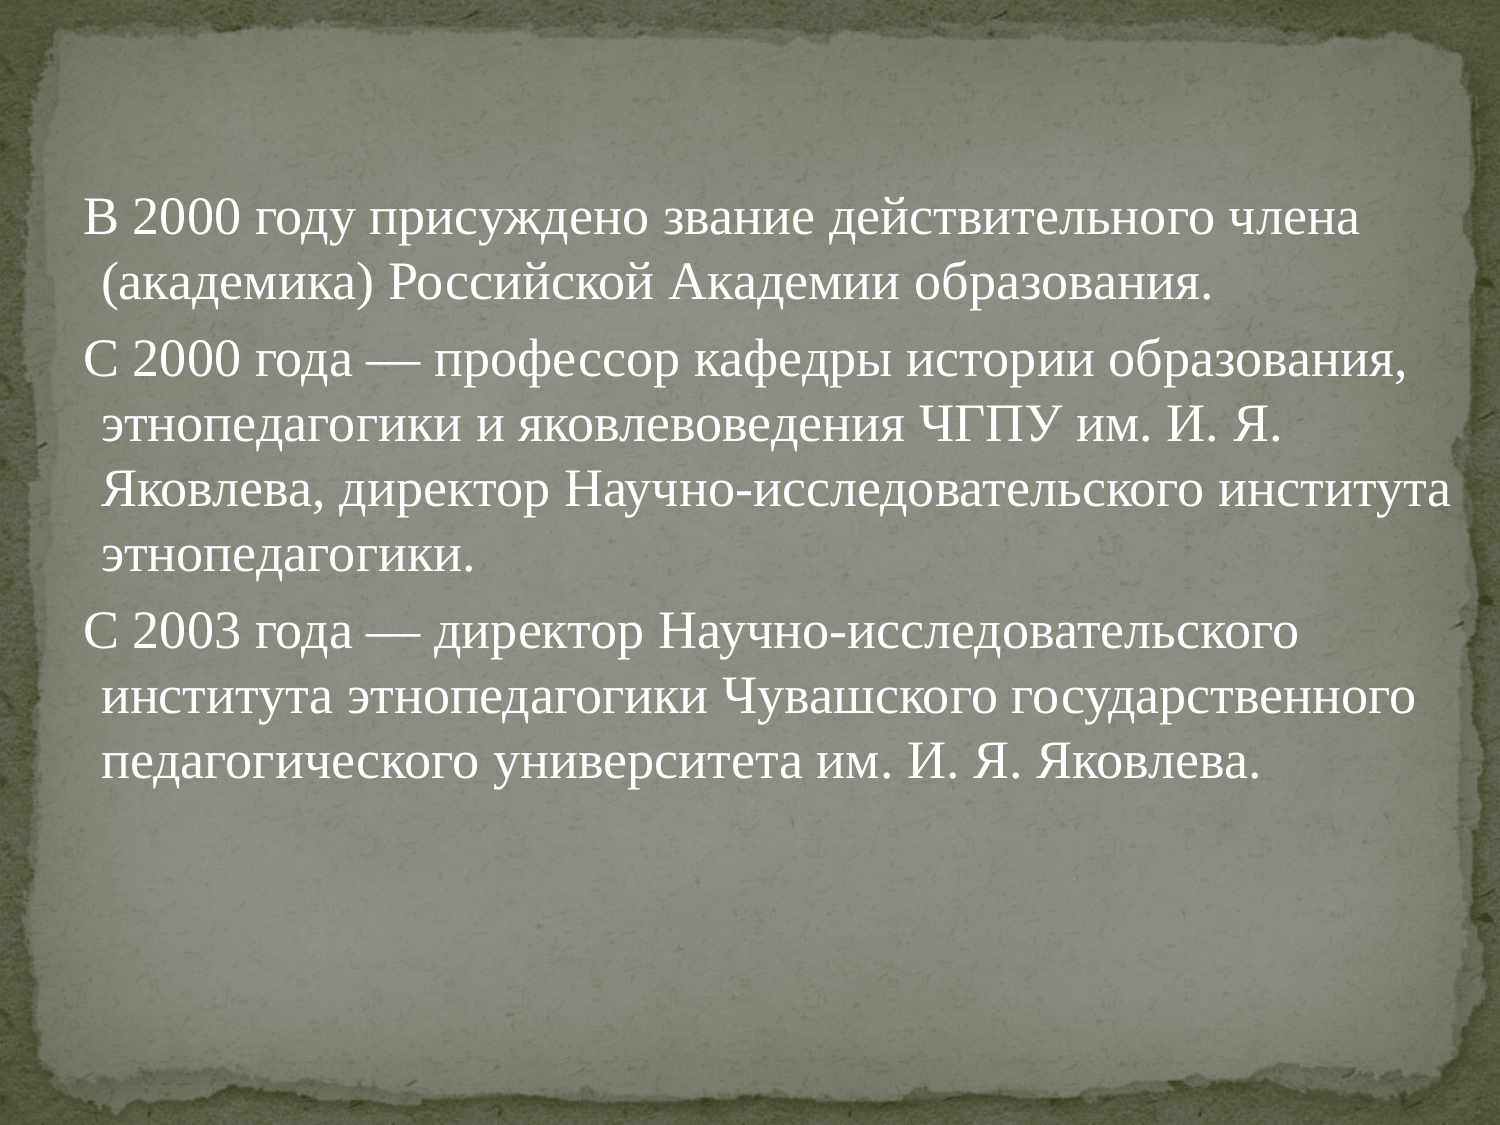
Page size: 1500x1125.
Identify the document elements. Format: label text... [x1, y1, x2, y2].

list В 2000 году присуждено звание действительного члена (академика) Российской Академии образования. С 2000 года — профессор кафедры истории образования, этнопедагогики и яковлевоведения ЧГПУ им. И. Я. Яковлева, директор Научно-исследовательского института этнопедагогики. С 2003 года — директор Научно-исследовательского института этнопедагогики Чувашского государственного педагогического университета им. И. Я. Яковлева. [41, 172, 1471, 835]
